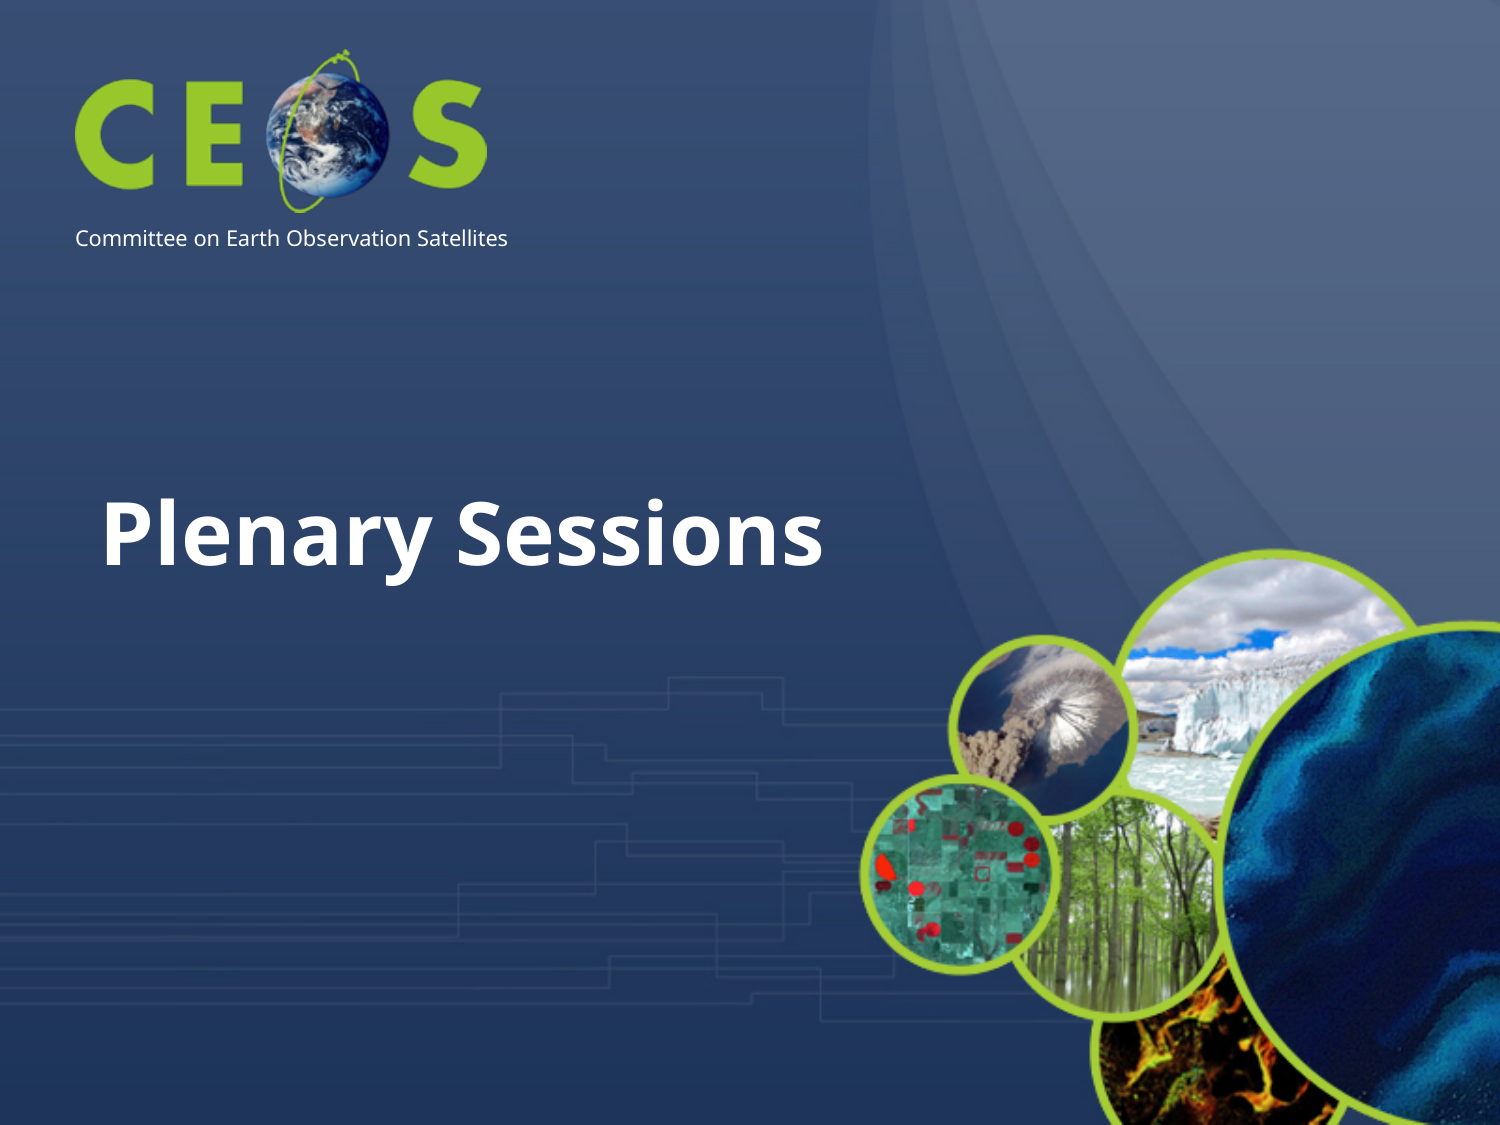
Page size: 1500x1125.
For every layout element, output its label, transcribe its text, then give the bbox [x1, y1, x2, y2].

title Plenary Sessions [99, 362, 1004, 700]
picture [1435, 1058, 1443, 1065]
picture [0, 0, 1500, 1125]
text_box Committee on Earth Observation Satellites [75, 224, 536, 260]
